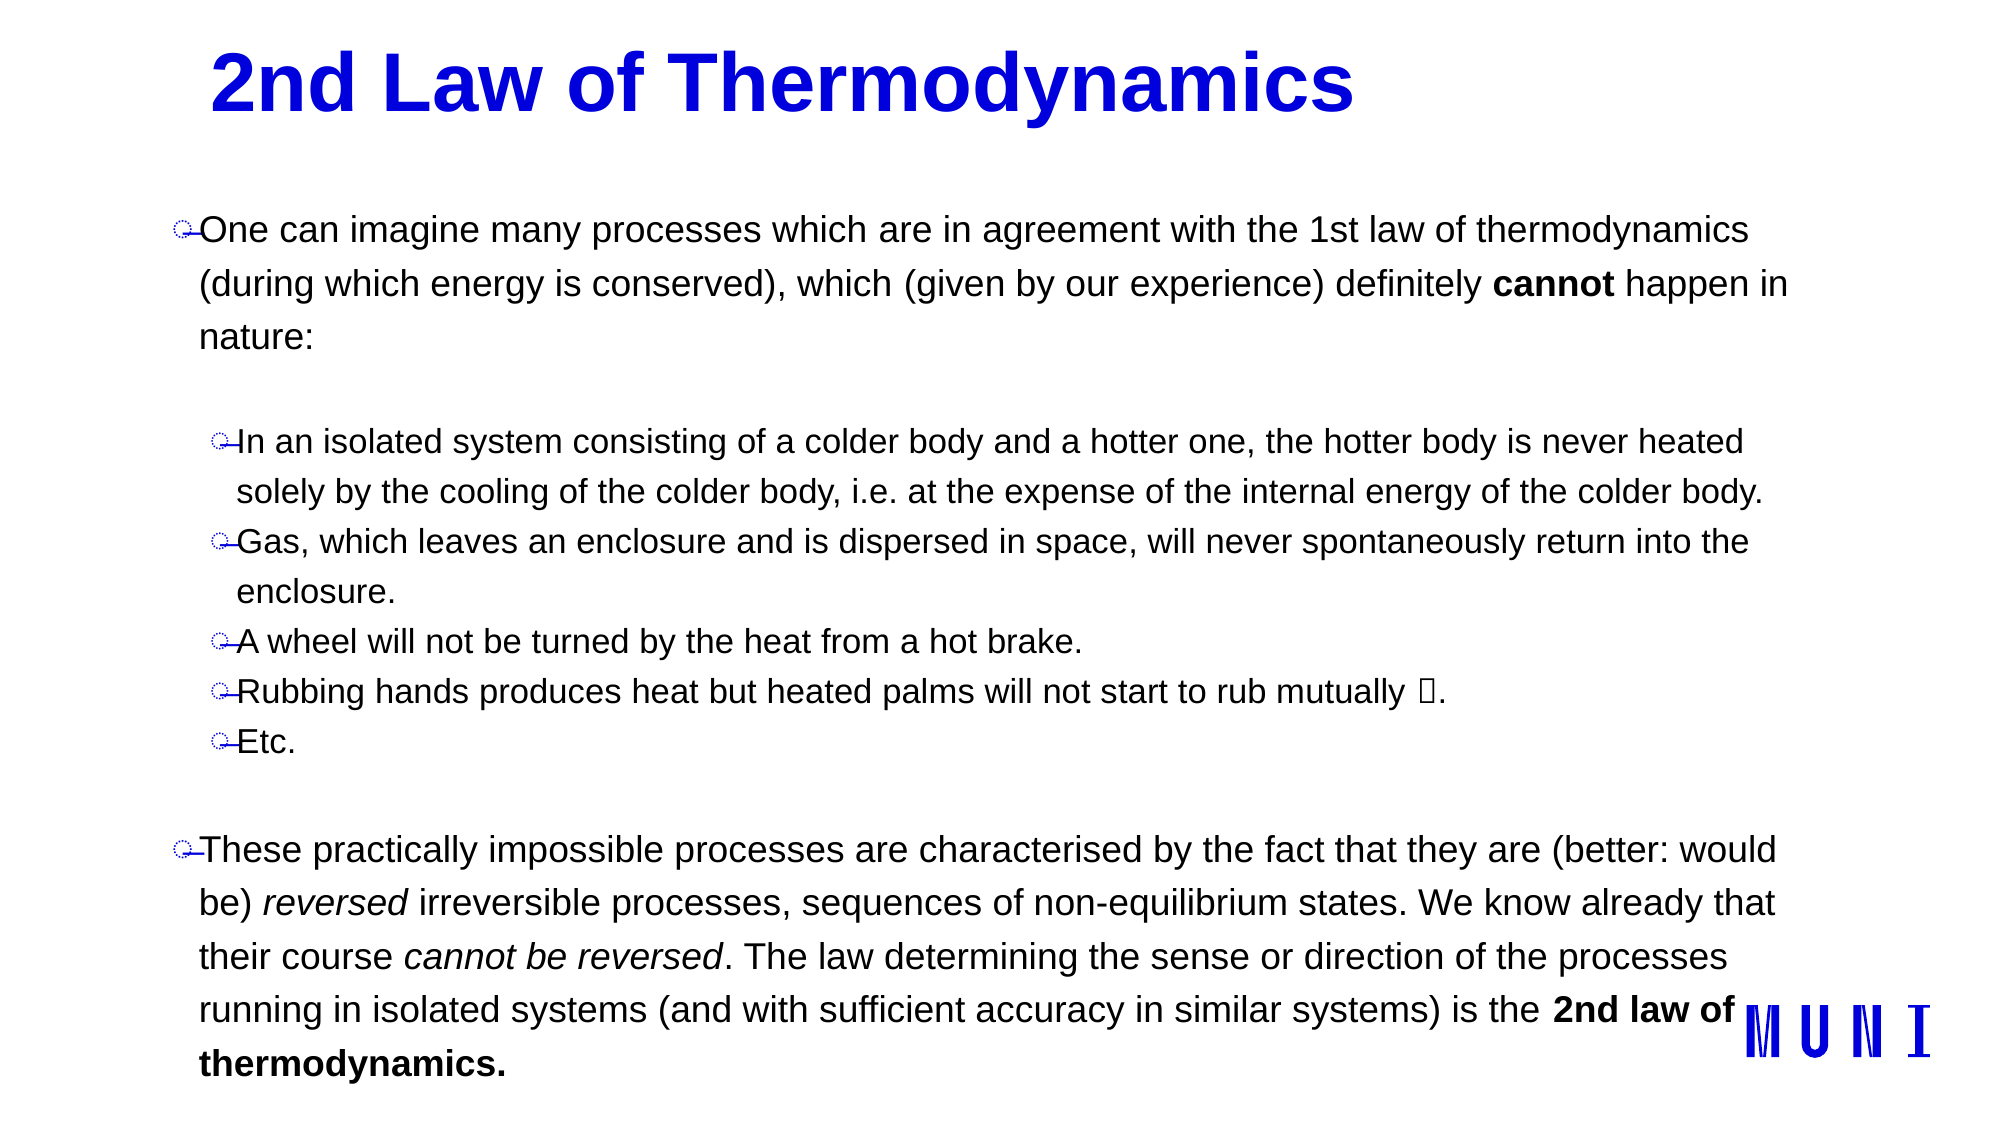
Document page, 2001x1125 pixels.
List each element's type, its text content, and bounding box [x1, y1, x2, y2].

list One can imagine many processes which are in agreement with the 1st law of thermodynamics (during which energy is conserved), which (given by our experience) definitely cannot happen in nature: In an isolated system consisting of a colder body and a hotter one, the hotter body is never heated solely by the cooling of the colder body, i.e. at the expense of the internal energy of the colder body. Gas, which leaves an enclosure and is dispersed in space, will never spontaneously return into the enclosure. A wheel will not be turned by the heat from a hot brake. Rubbing hands produces heat but heated palms will not start to rub mutually . Etc. These practically impossible processes are characterised by the fact that they are (better: would be) reversed irreversible processes, sequences of non-equilibrium states. We know already that their course cannot be reversed. The law determining the sense or direction of the processes running in isolated systems (and with sufficient accuracy in similar systems) is the 2nd law of thermodynamics. [160, 196, 1807, 1094]
title 2nd Law of Thermodynamics [210, 45, 1561, 149]
